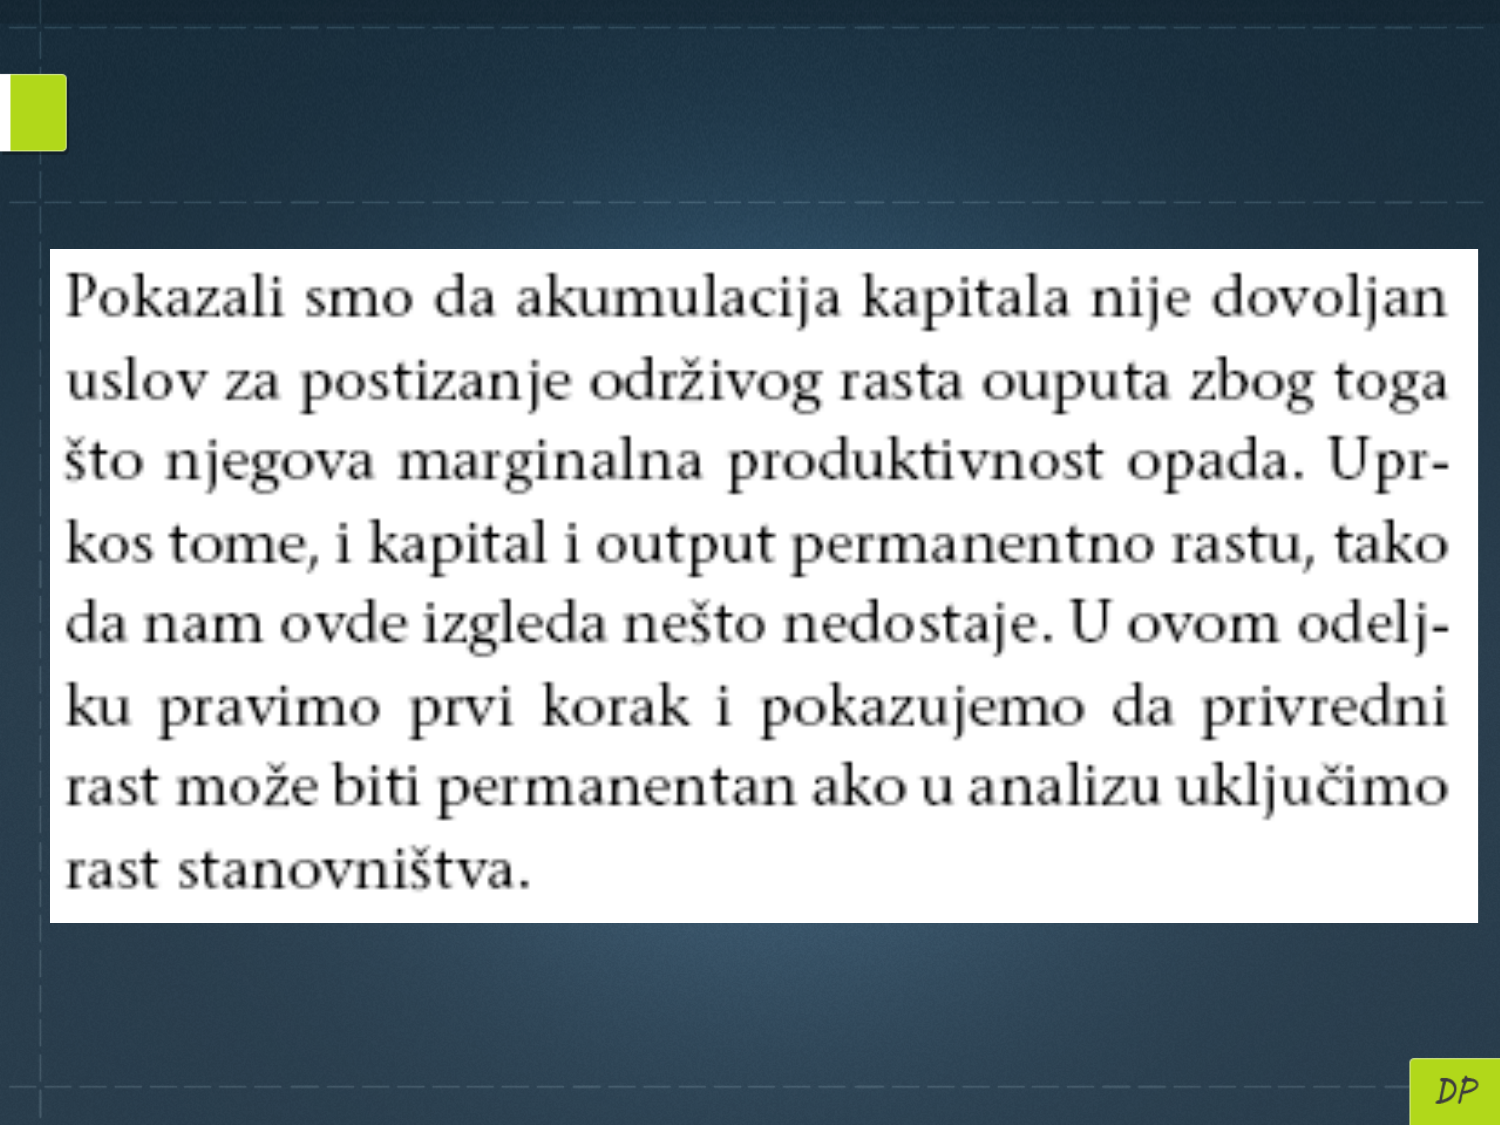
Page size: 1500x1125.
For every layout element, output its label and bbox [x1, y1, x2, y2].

picture [0, 0, 1500, 1125]
list [49, 249, 1479, 923]
